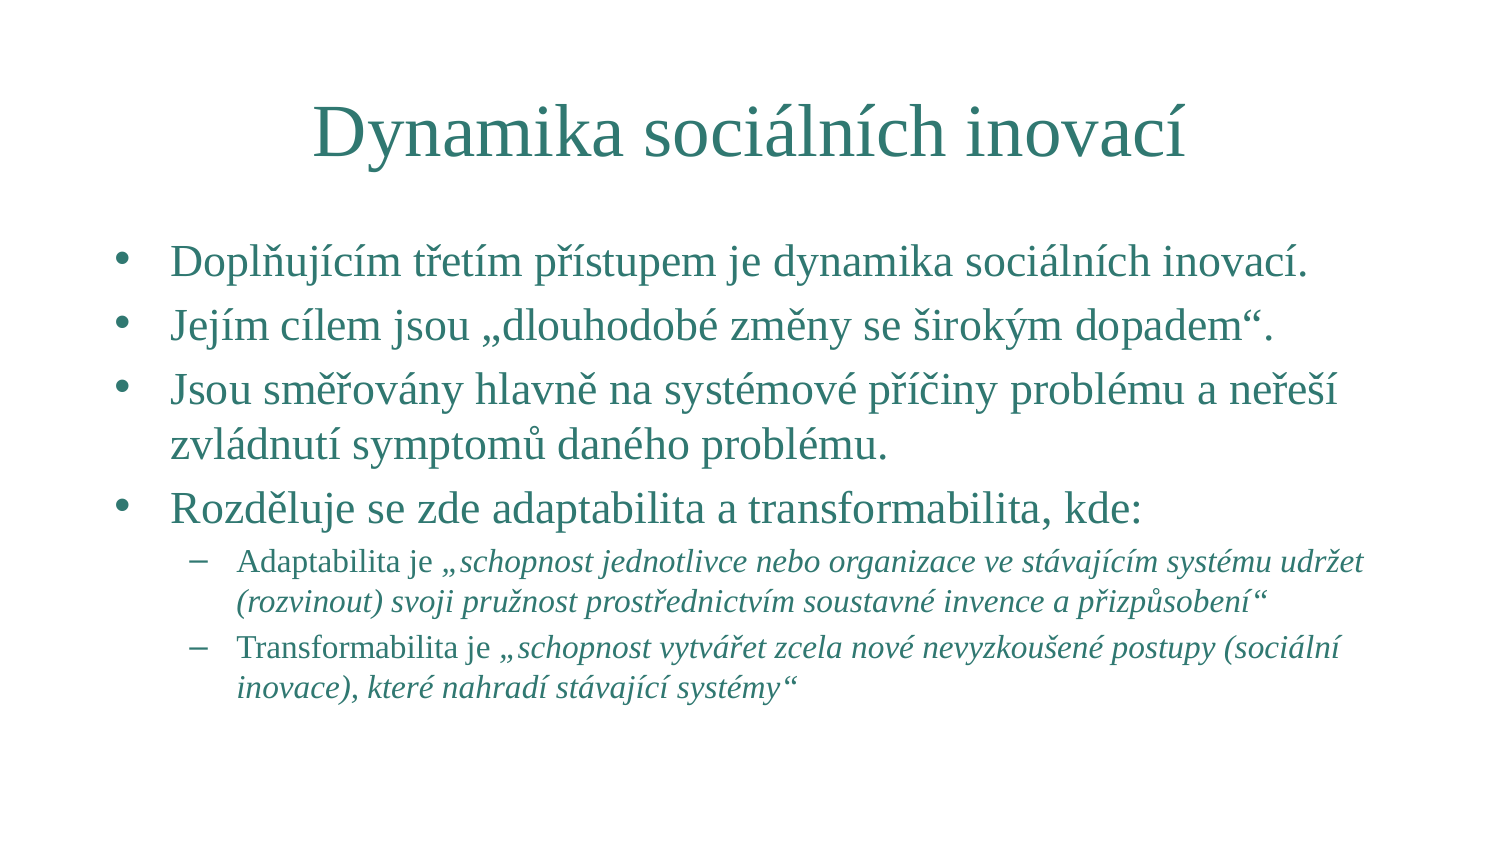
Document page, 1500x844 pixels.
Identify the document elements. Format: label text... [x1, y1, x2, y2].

list Doplňujícím třetím přístupem je dynamika sociálních inovací. Jejím cílem jsou „dlouhodobé změny se širokým dopadem“. Jsou směřovány hlavně na systémové příčiny problému a neřeší zvládnutí symptomů daného problému. Rozděluje se zde adaptabilita a transformabilita, kde: Adaptabilita je „schopnost jednotlivce nebo organizace ve stávajícím systému udržet (rozvinout) svoji pružnost prostřednictvím soustavné invence a přizpůsobení“ Transformabilita je „schopnost vytvářet zcela nové nevyzkoušené postupy (sociální inovace), které nahradí stávající systémy“ [103, 224, 1397, 760]
title Dynamika sociálních inovací [103, 44, 1397, 208]
